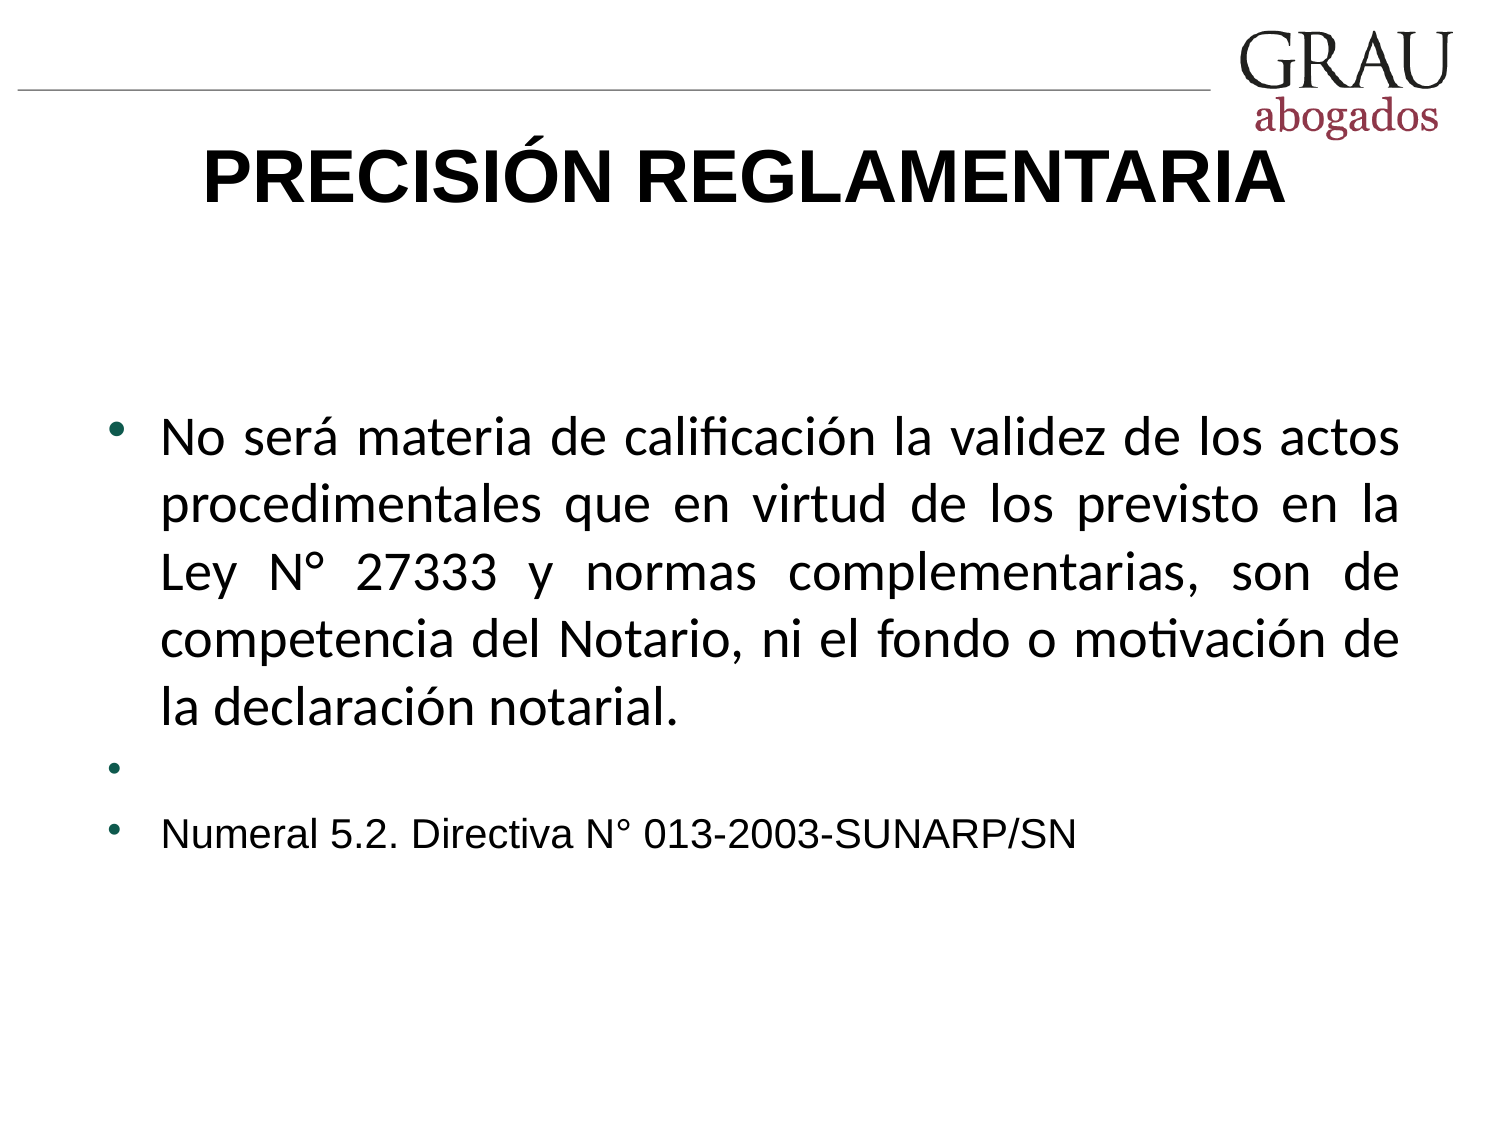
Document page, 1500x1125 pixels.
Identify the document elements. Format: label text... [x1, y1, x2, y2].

picture [1222, 0, 1459, 149]
list No será materia de calificación la validez de los actos procedimentales que en virtud de los previsto en la Ley N° 27333 y normas complementarias, son de competencia del Notario, ni el fondo o motivación de la declaración notarial. Numeral 5.2. Directiva N° 013-2003-SUNARP/SN [75, 309, 1417, 1125]
title PRECISIÓN REGLAMENTARIA [66, 37, 1425, 225]
